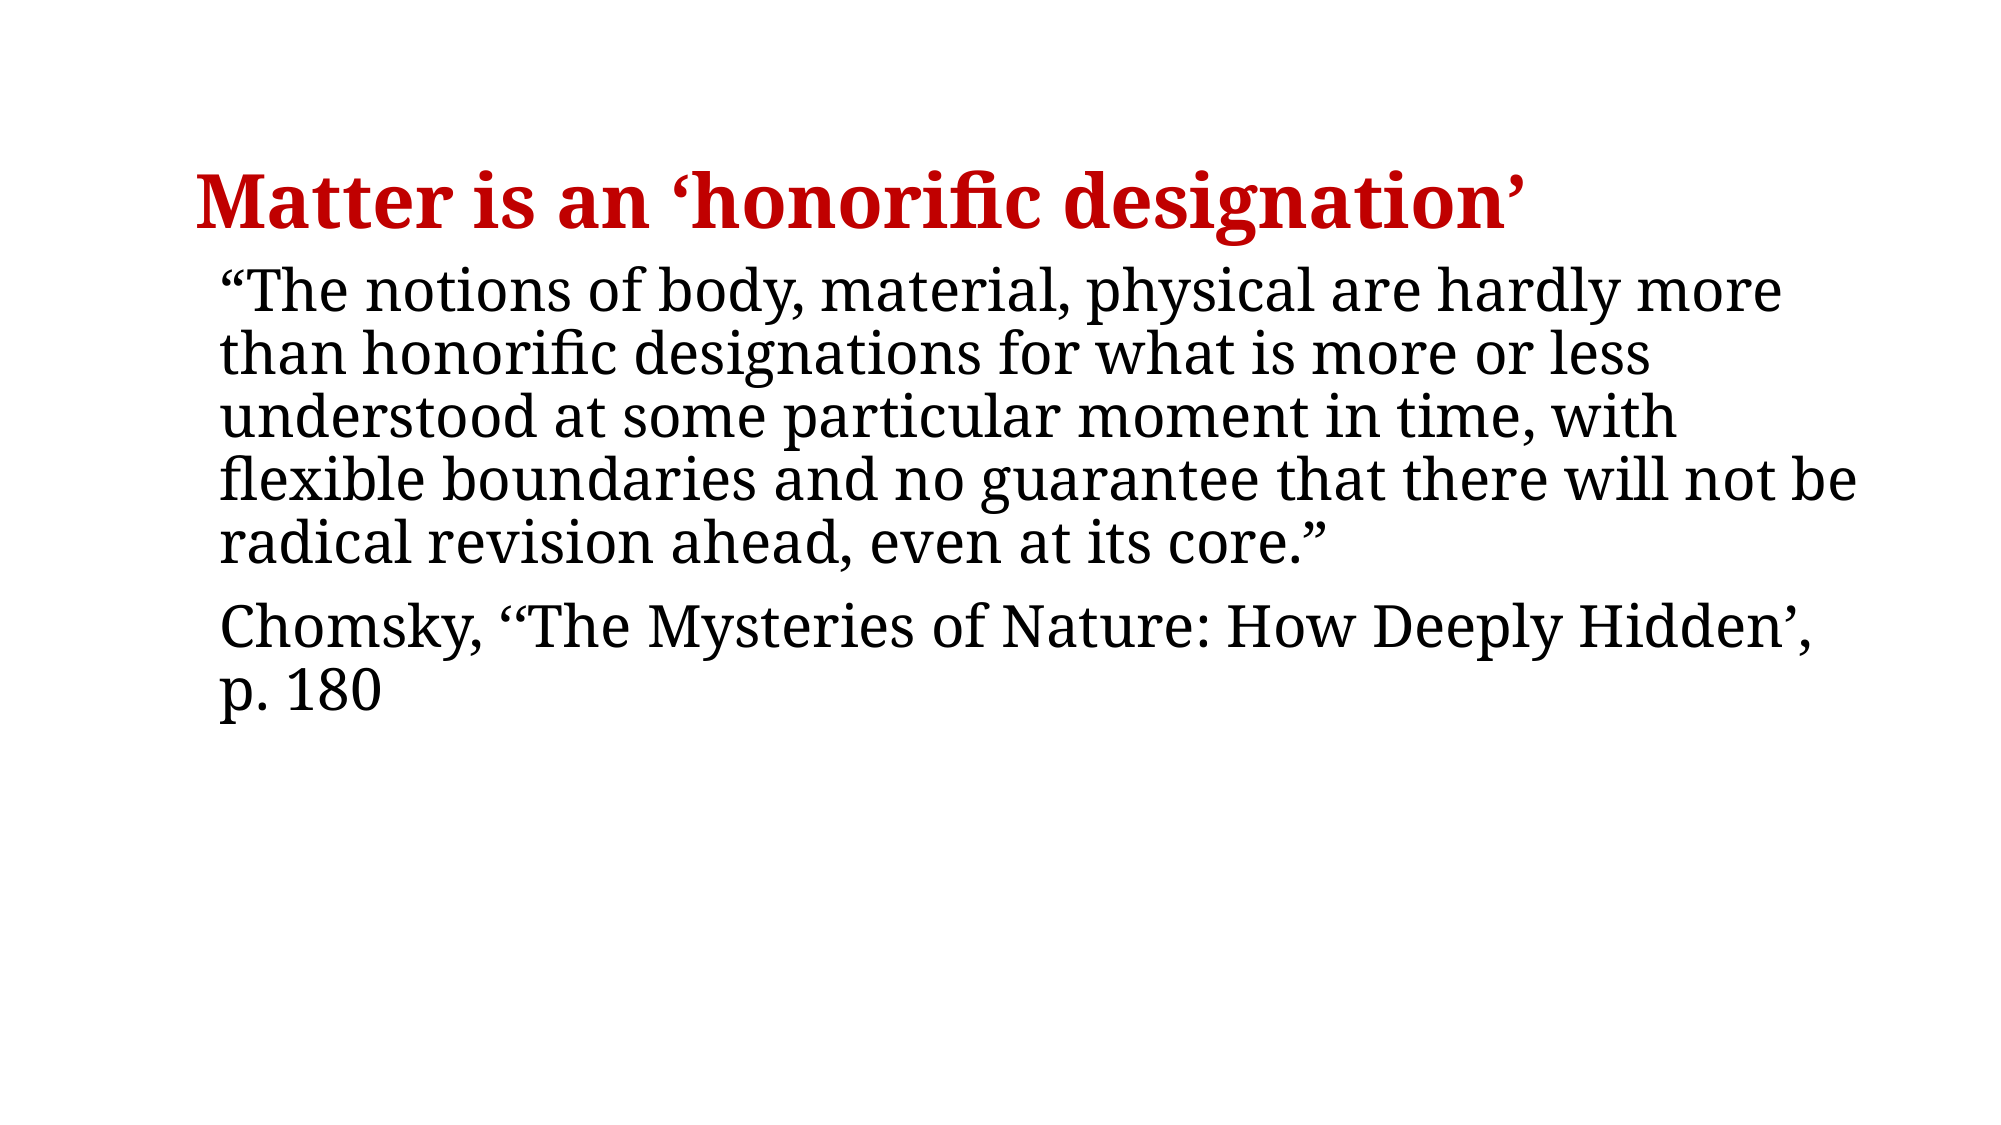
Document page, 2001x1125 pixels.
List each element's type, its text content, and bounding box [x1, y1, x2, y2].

list “The notions of body, material, physical are hardly more than honorific designations for what is more or less understood at some particular moment in time, with flexible boundaries and no guarantee that there will not be radical revision ahead, even at its core.” Chomsky, ‘‘The Mysteries of Nature: How Deeply Hidden’, p. 180 [204, 253, 1881, 968]
title Matter is an ‘honorific designation’ [180, 95, 1906, 314]
